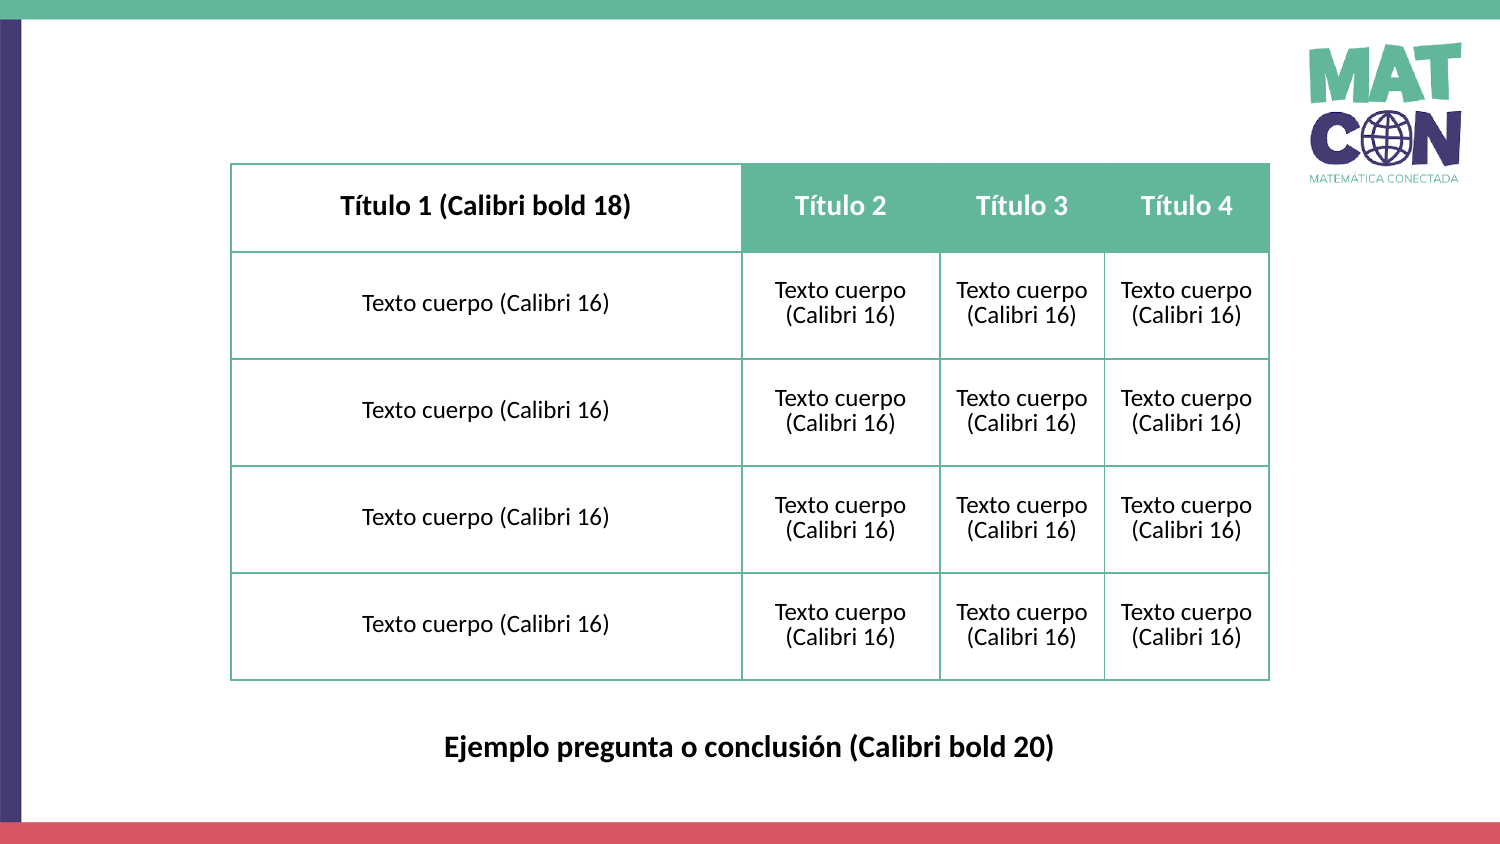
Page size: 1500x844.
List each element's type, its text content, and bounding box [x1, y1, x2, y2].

table_cell Texto cuerpo (Calibri 16) [1105, 574, 1268, 679]
table_cell Texto cuerpo (Calibri 16) [1105, 253, 1268, 358]
table_header Título 4 [1105, 165, 1268, 251]
table_header Título 1 (Calibri bold 18) [232, 165, 741, 251]
table_cell Texto cuerpo (Calibri 16) [232, 360, 741, 465]
table_cell Texto cuerpo (Calibri 16) [743, 253, 939, 358]
table_cell Texto cuerpo (Calibri 16) [1105, 467, 1268, 572]
table_cell Texto cuerpo (Calibri 16) [941, 467, 1104, 572]
table_cell Texto cuerpo (Calibri 16) [743, 467, 939, 572]
table_cell Texto cuerpo (Calibri 16) [1105, 360, 1268, 465]
table_cell Texto cuerpo (Calibri 16) [232, 253, 741, 358]
table_cell Texto cuerpo (Calibri 16) [232, 467, 741, 572]
table_cell Texto cuerpo (Calibri 16) [941, 253, 1104, 358]
picture [0, 0, 1500, 844]
table_cell Texto cuerpo (Calibri 16) [232, 574, 741, 679]
table_cell Texto cuerpo (Calibri 16) [743, 574, 939, 679]
table_header Título 2 [743, 165, 939, 251]
table_cell Texto cuerpo (Calibri 16) [743, 360, 939, 465]
table_cell Texto cuerpo (Calibri 16) [941, 360, 1104, 465]
table_cell Texto cuerpo (Calibri 16) [941, 574, 1104, 679]
table_header Título 3 [941, 165, 1104, 251]
text_box Ejemplo pregunta o conclusión (Calibri bold 20) [39, 720, 1461, 770]
